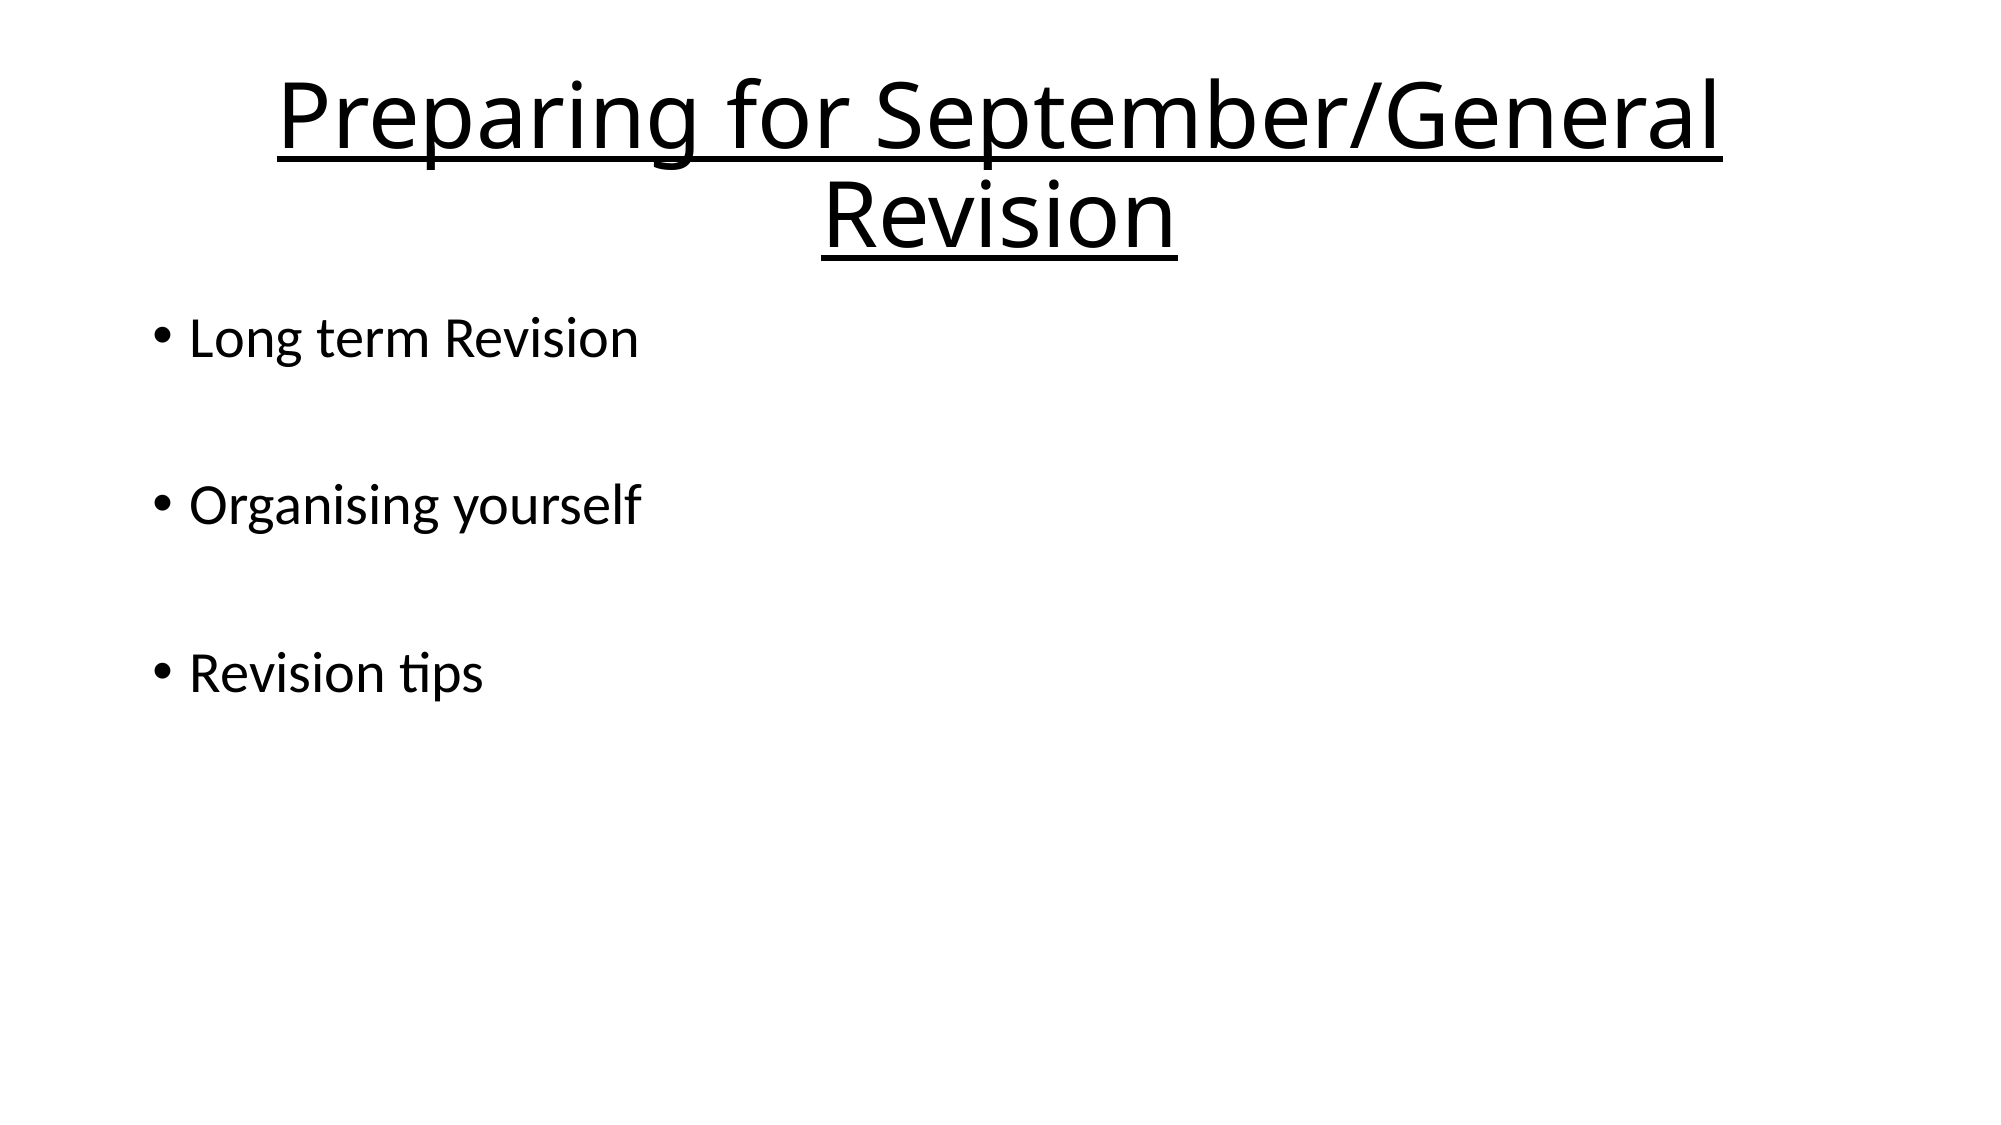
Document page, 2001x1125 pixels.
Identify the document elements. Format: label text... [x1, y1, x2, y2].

list Long term Revision Organising yourself Revision tips [137, 299, 1863, 1014]
title Preparing for September/General Revision [137, 59, 1863, 278]
